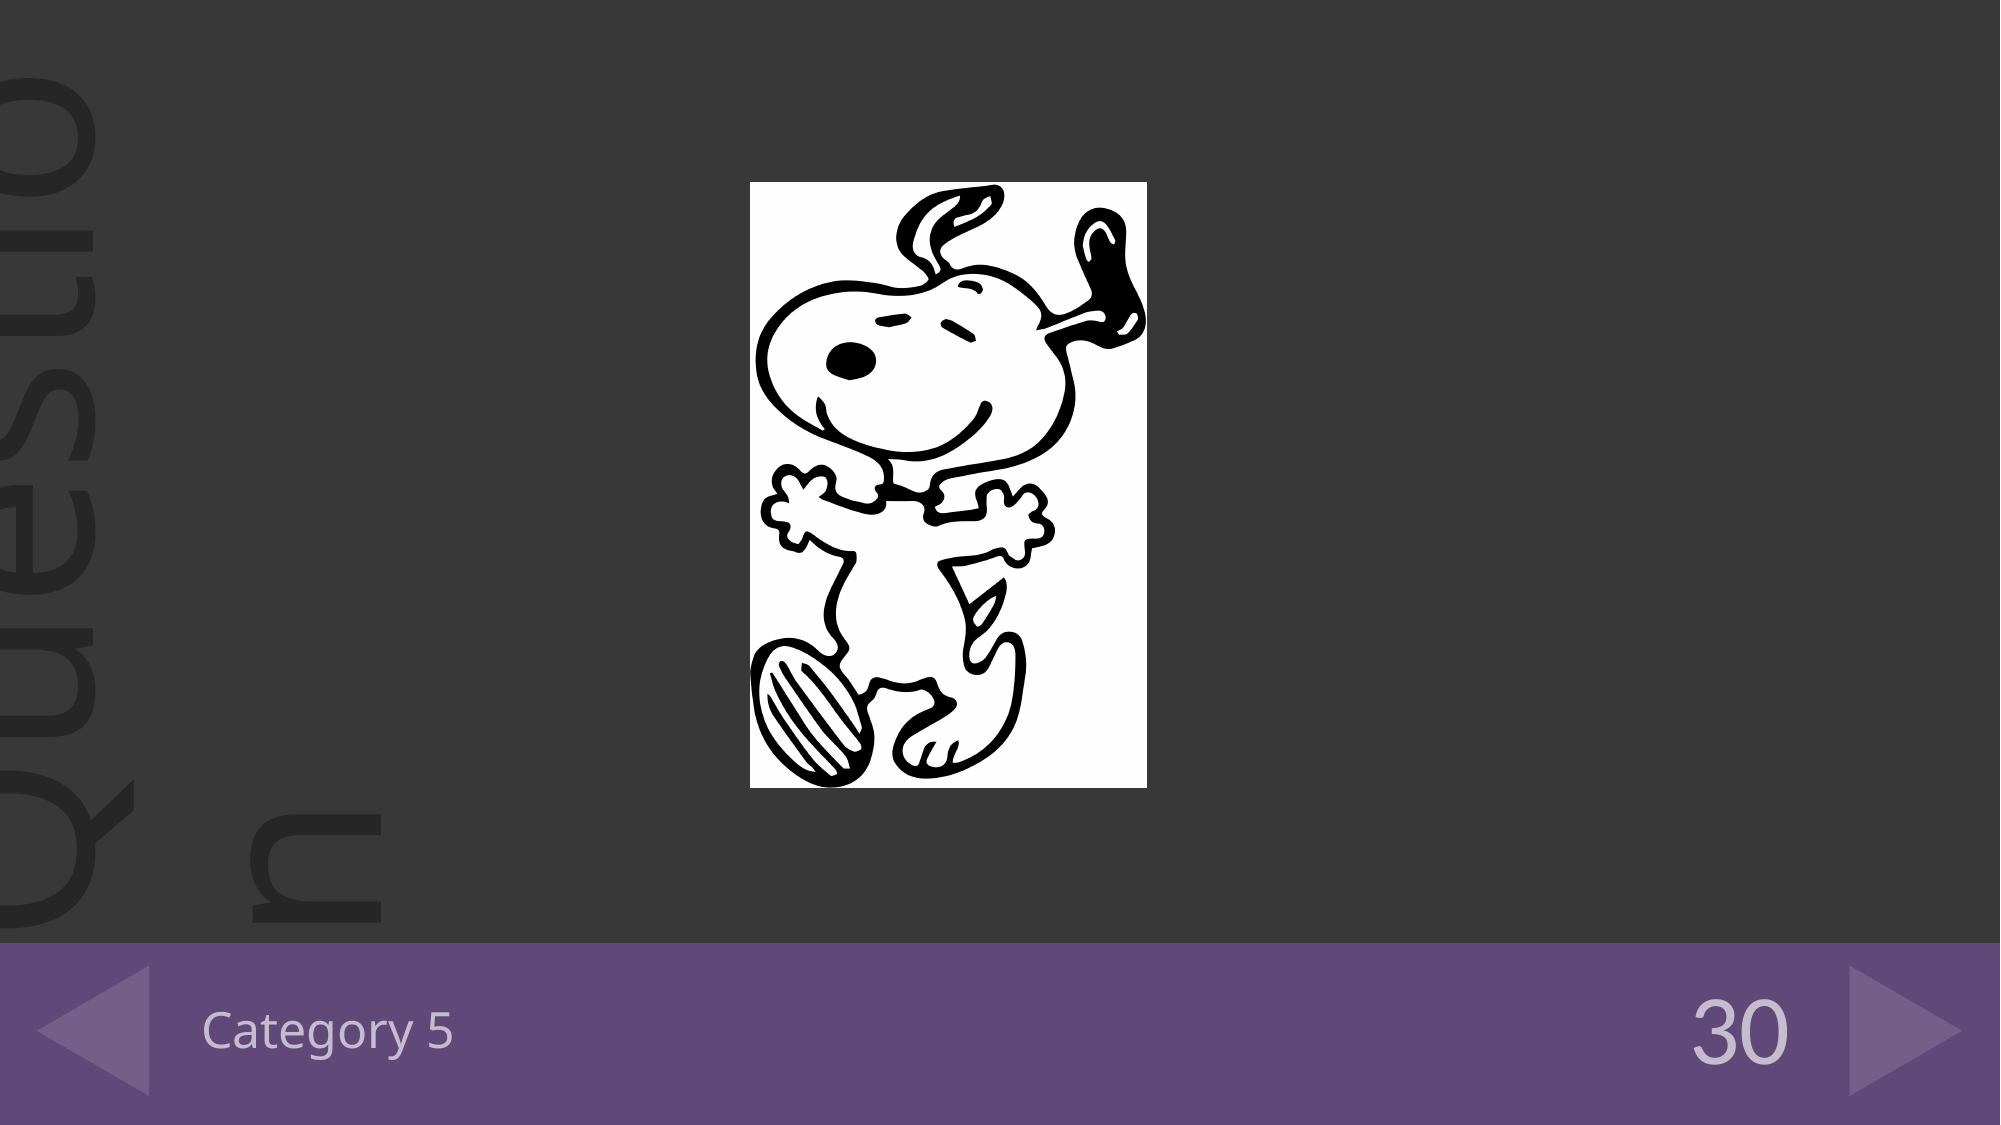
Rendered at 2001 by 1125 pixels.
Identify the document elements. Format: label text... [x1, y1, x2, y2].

title Category 5 [185, 967, 1494, 1097]
picture [749, 182, 1147, 789]
list 30 [1494, 967, 1806, 1097]
